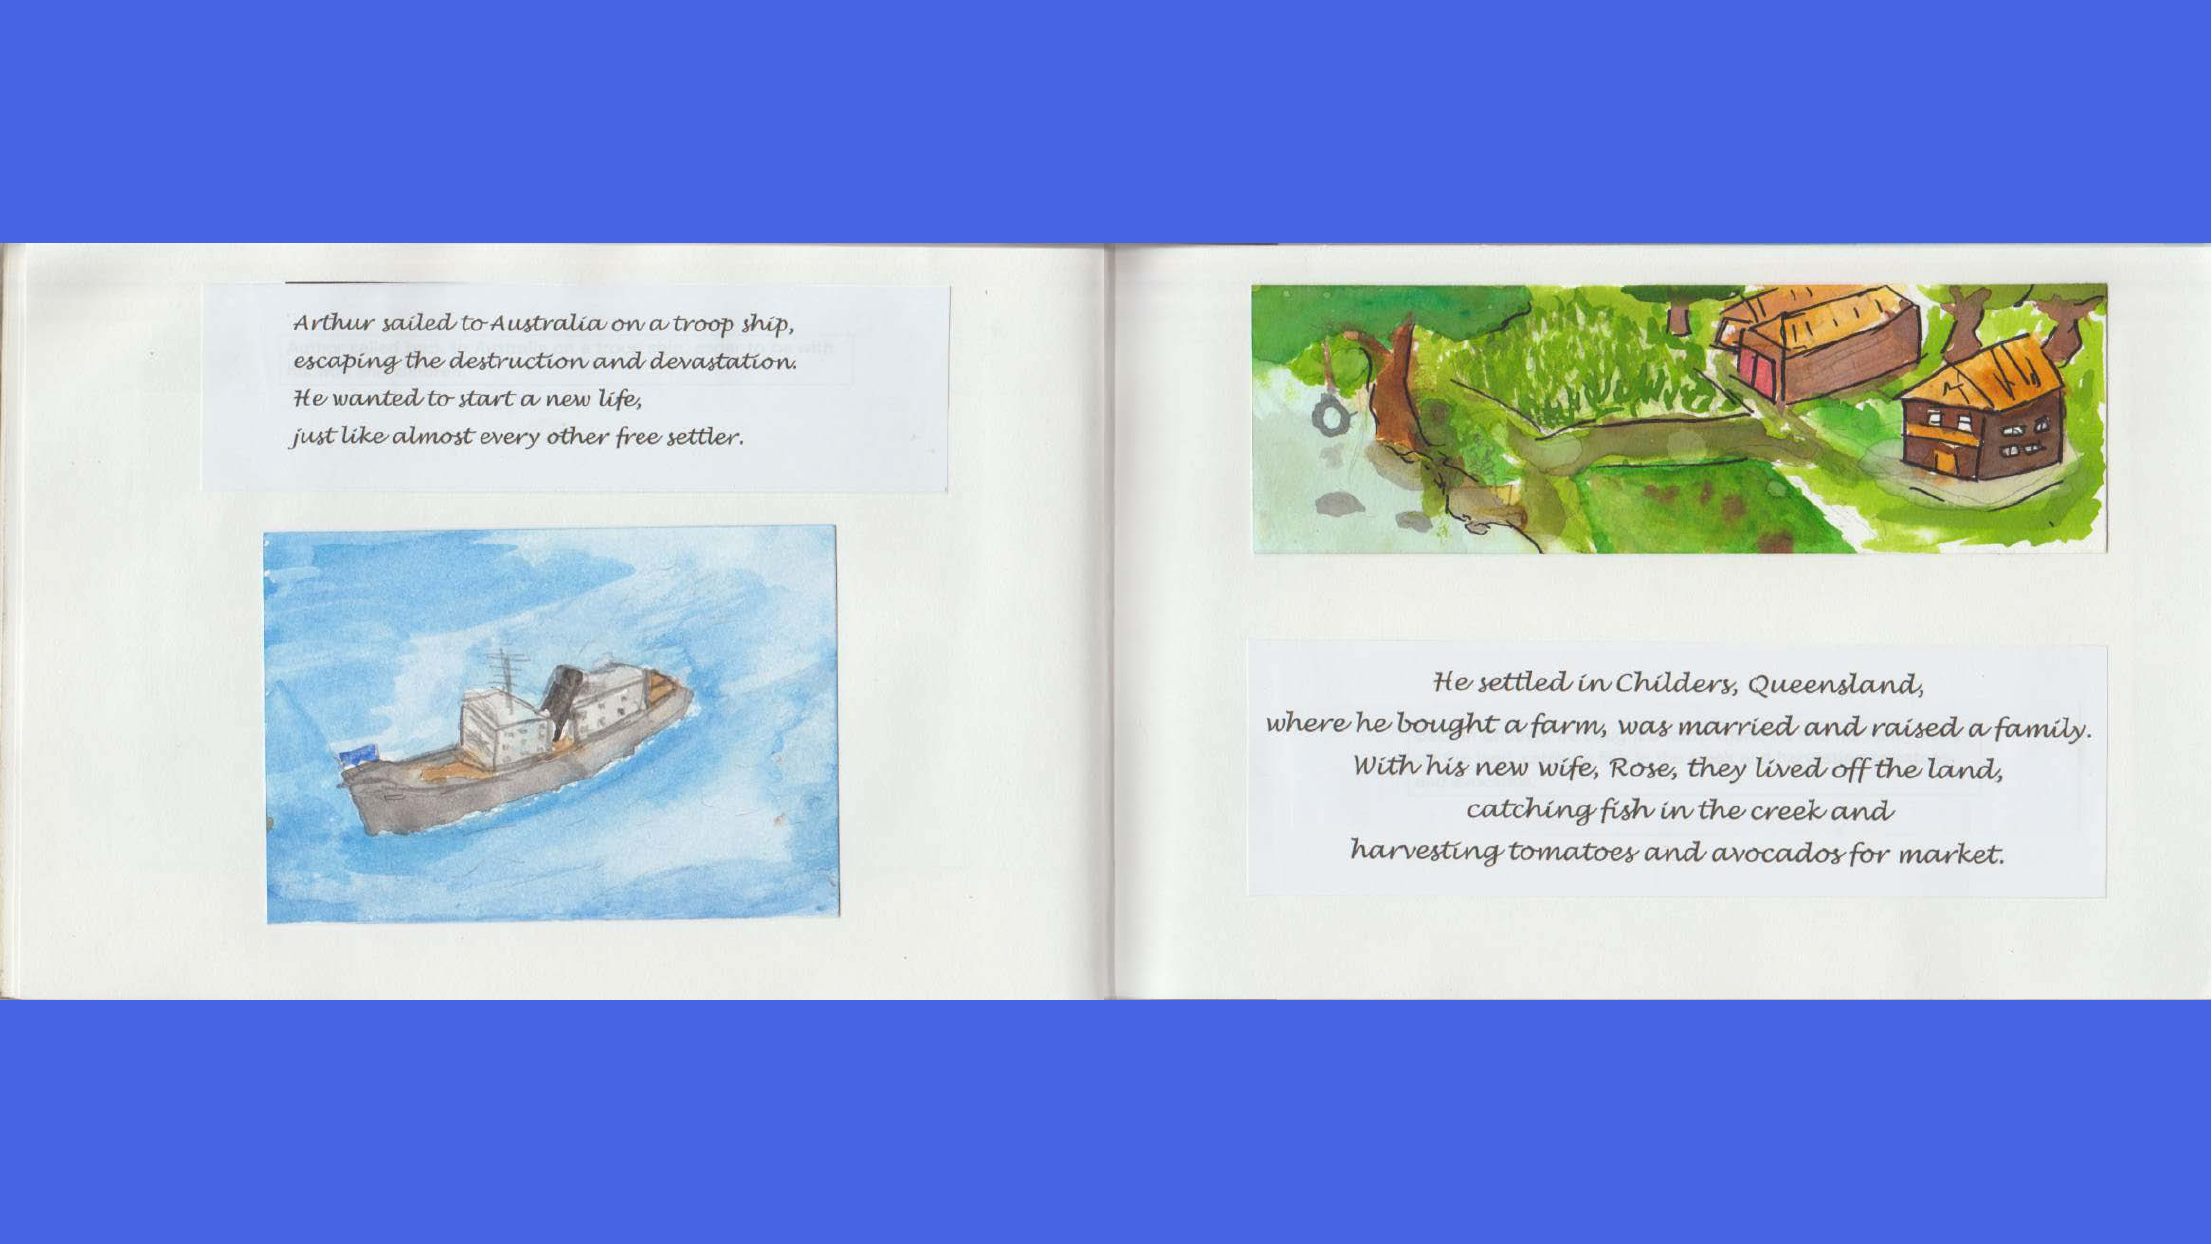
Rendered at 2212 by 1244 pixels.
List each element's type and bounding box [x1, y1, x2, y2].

picture [0, 243, 2212, 1001]
